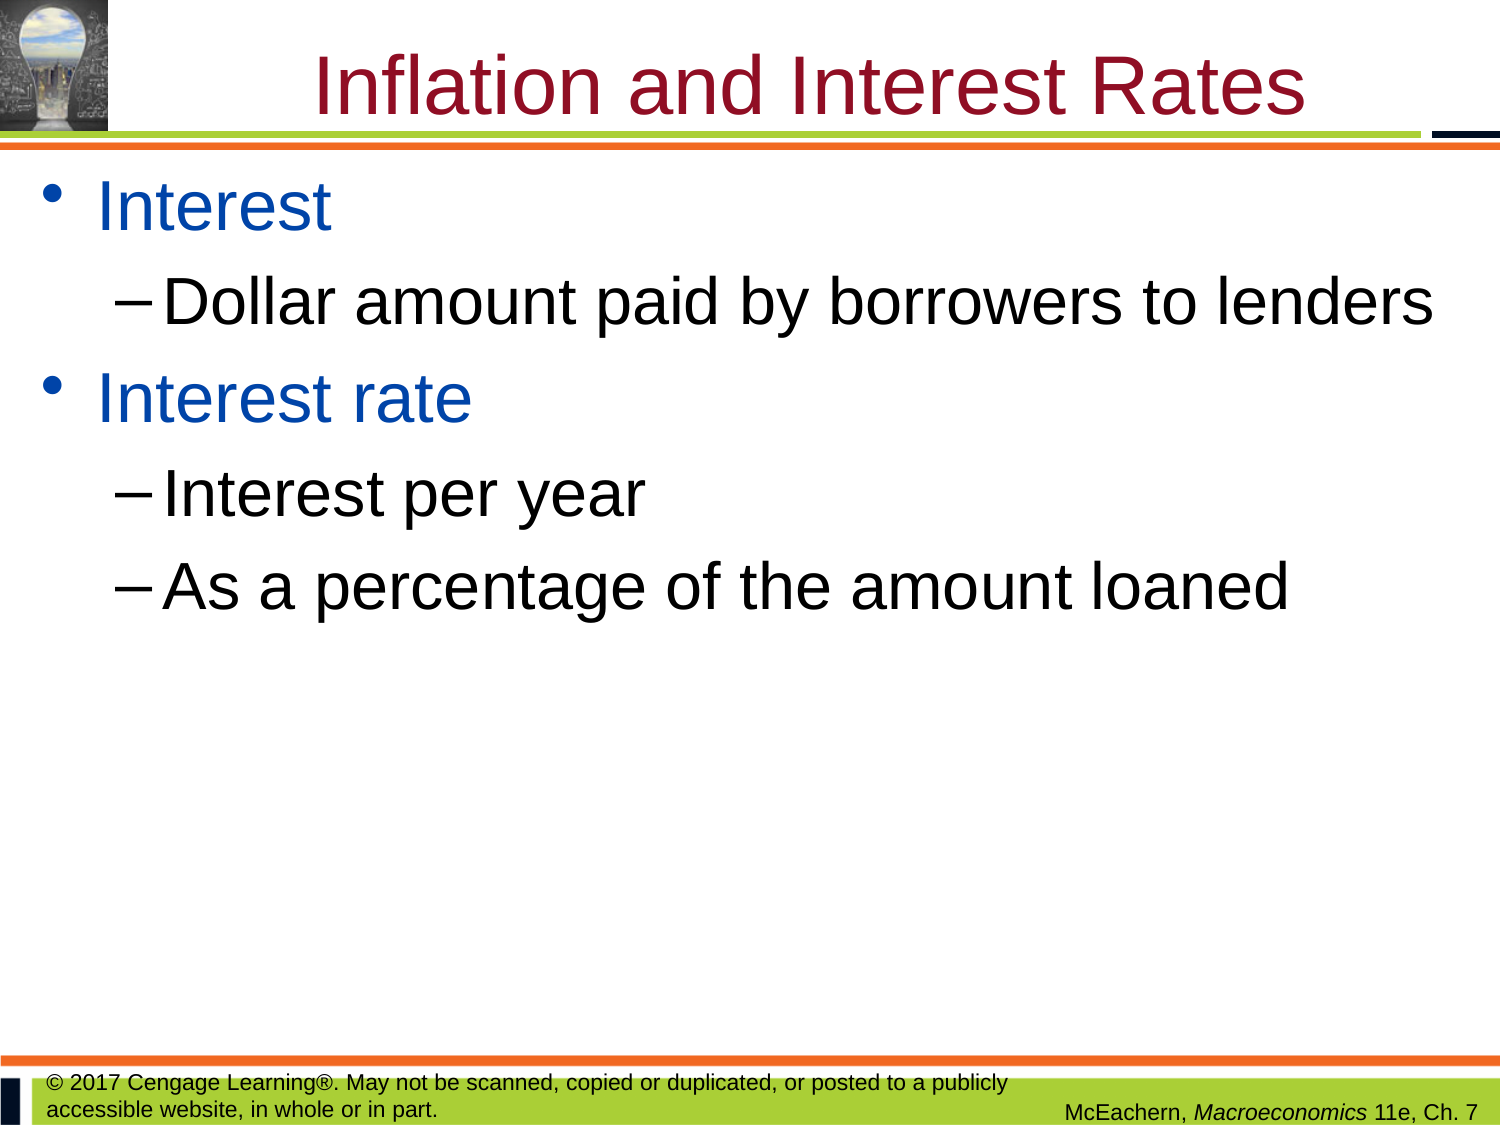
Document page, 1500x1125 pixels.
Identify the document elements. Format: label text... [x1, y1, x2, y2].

picture [0, 0, 120, 150]
picture [2, 1056, 1500, 1124]
list Interest Dollar amount paid by borrowers to lenders Interest rate Interest per year As a percentage of the amount loaned [25, 151, 1475, 1058]
title Inflation and Interest Rates [120, 9, 1500, 152]
footer © 2017 Cengage Learning®. May not be scanned, copied or duplicated, or posted to a publicly accessible website, in whole or in part. [31, 1065, 1048, 1125]
